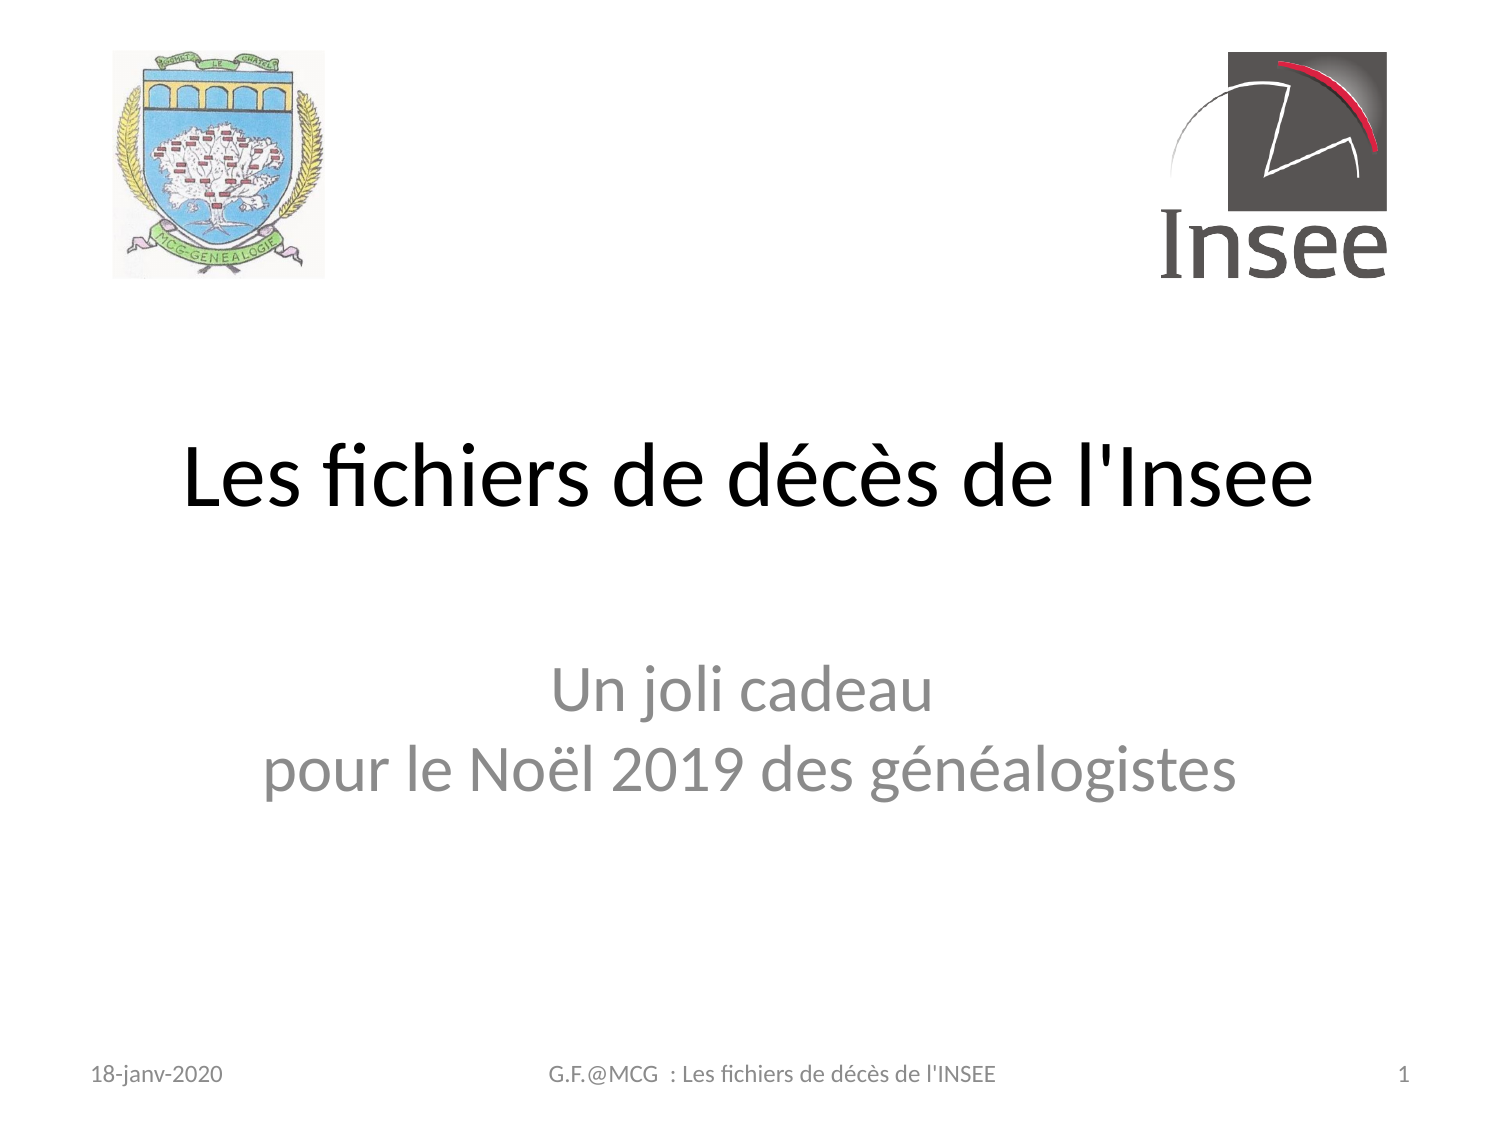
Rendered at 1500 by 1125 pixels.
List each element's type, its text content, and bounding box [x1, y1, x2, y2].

picture [112, 50, 326, 279]
slide_number 18-janv-2020 [75, 1042, 425, 1103]
picture [1161, 50, 1388, 279]
title Les fichiers de décès de l'Insee [112, 349, 1388, 591]
slide_number 1 [1074, 1042, 1425, 1103]
footer G.F.@MCG : Les fichiers de décès de l'INSEE [512, 1042, 1034, 1103]
subtitle Un joli cadeau pour le Noël 2019 des généalogistes [225, 637, 1275, 826]
